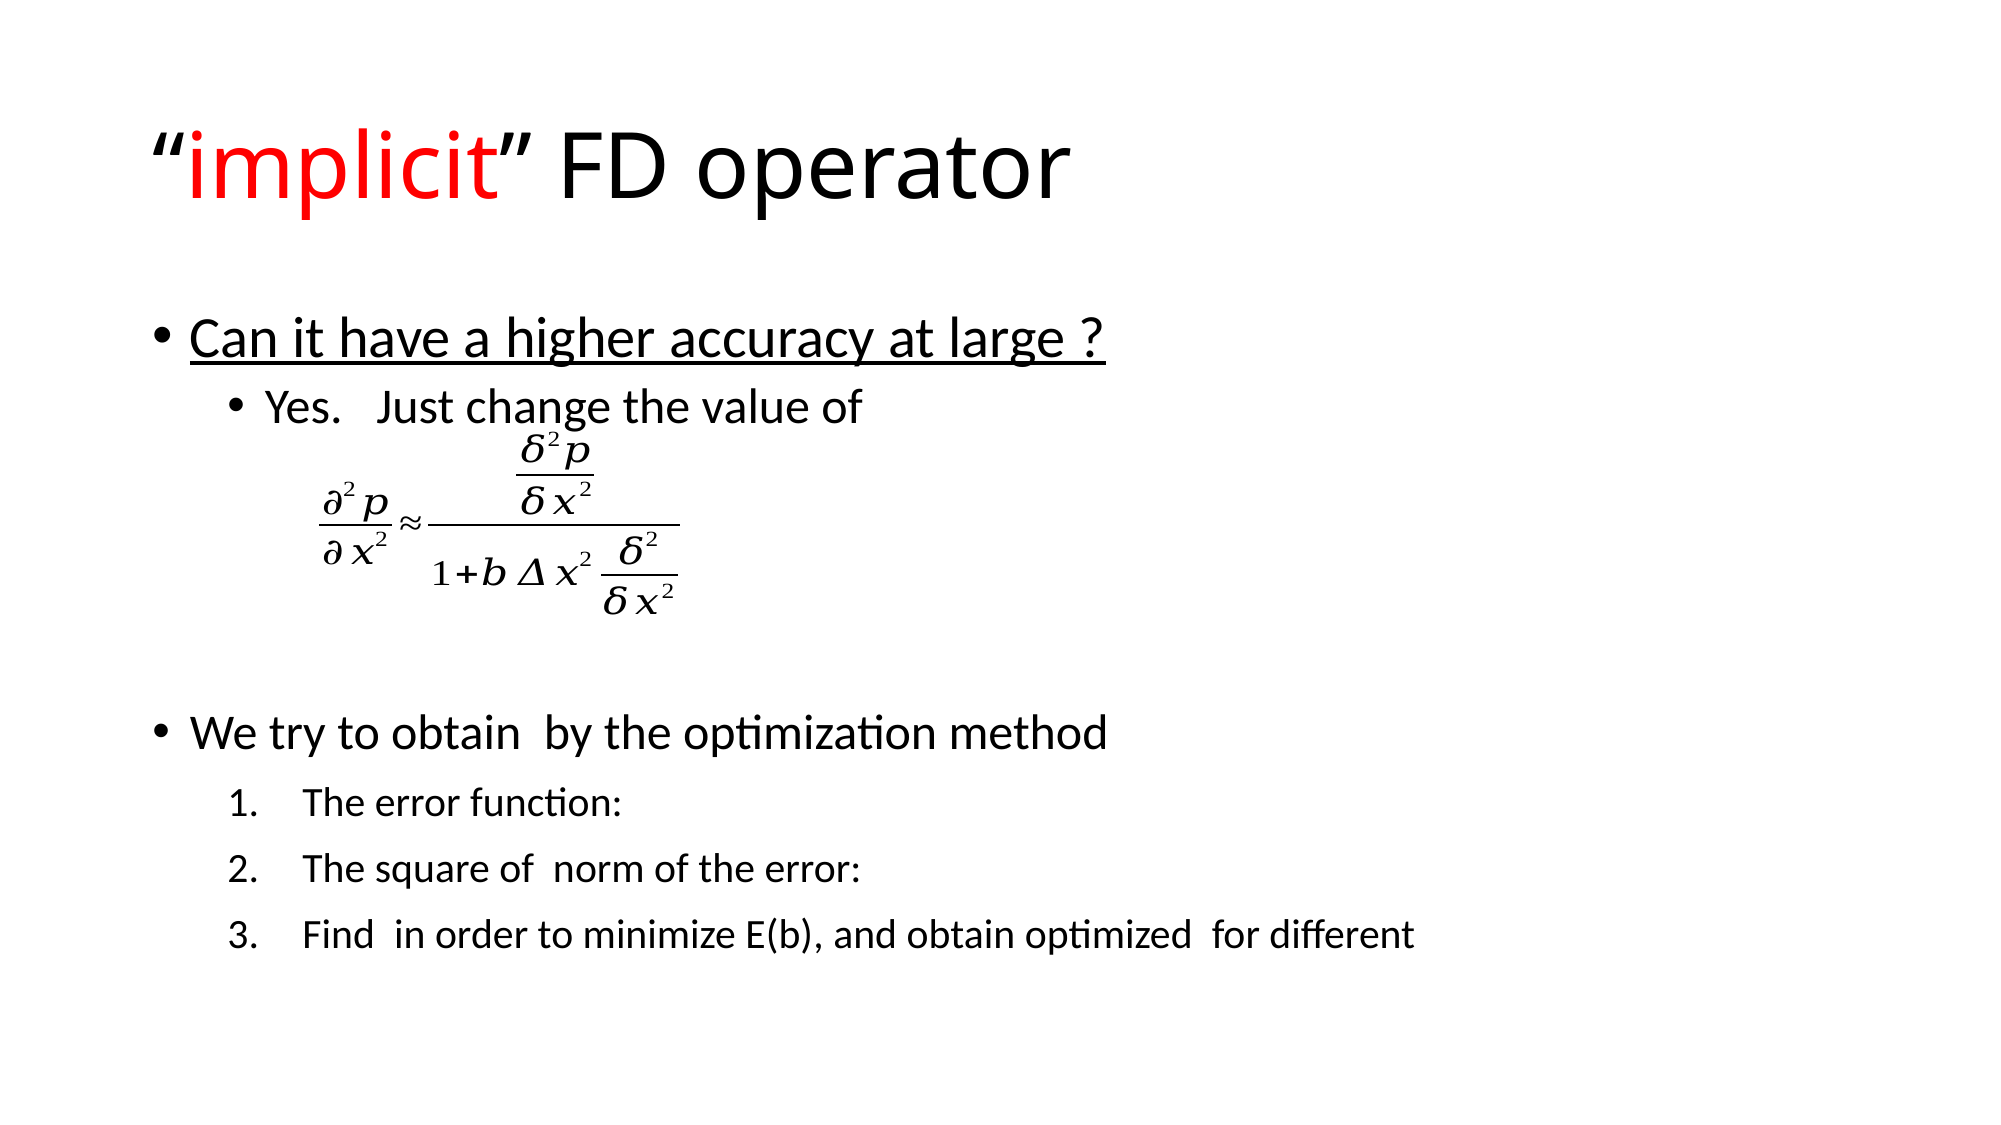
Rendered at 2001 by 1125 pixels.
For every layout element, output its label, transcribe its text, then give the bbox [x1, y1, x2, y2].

title “implicit” FD operator [137, 59, 1863, 278]
